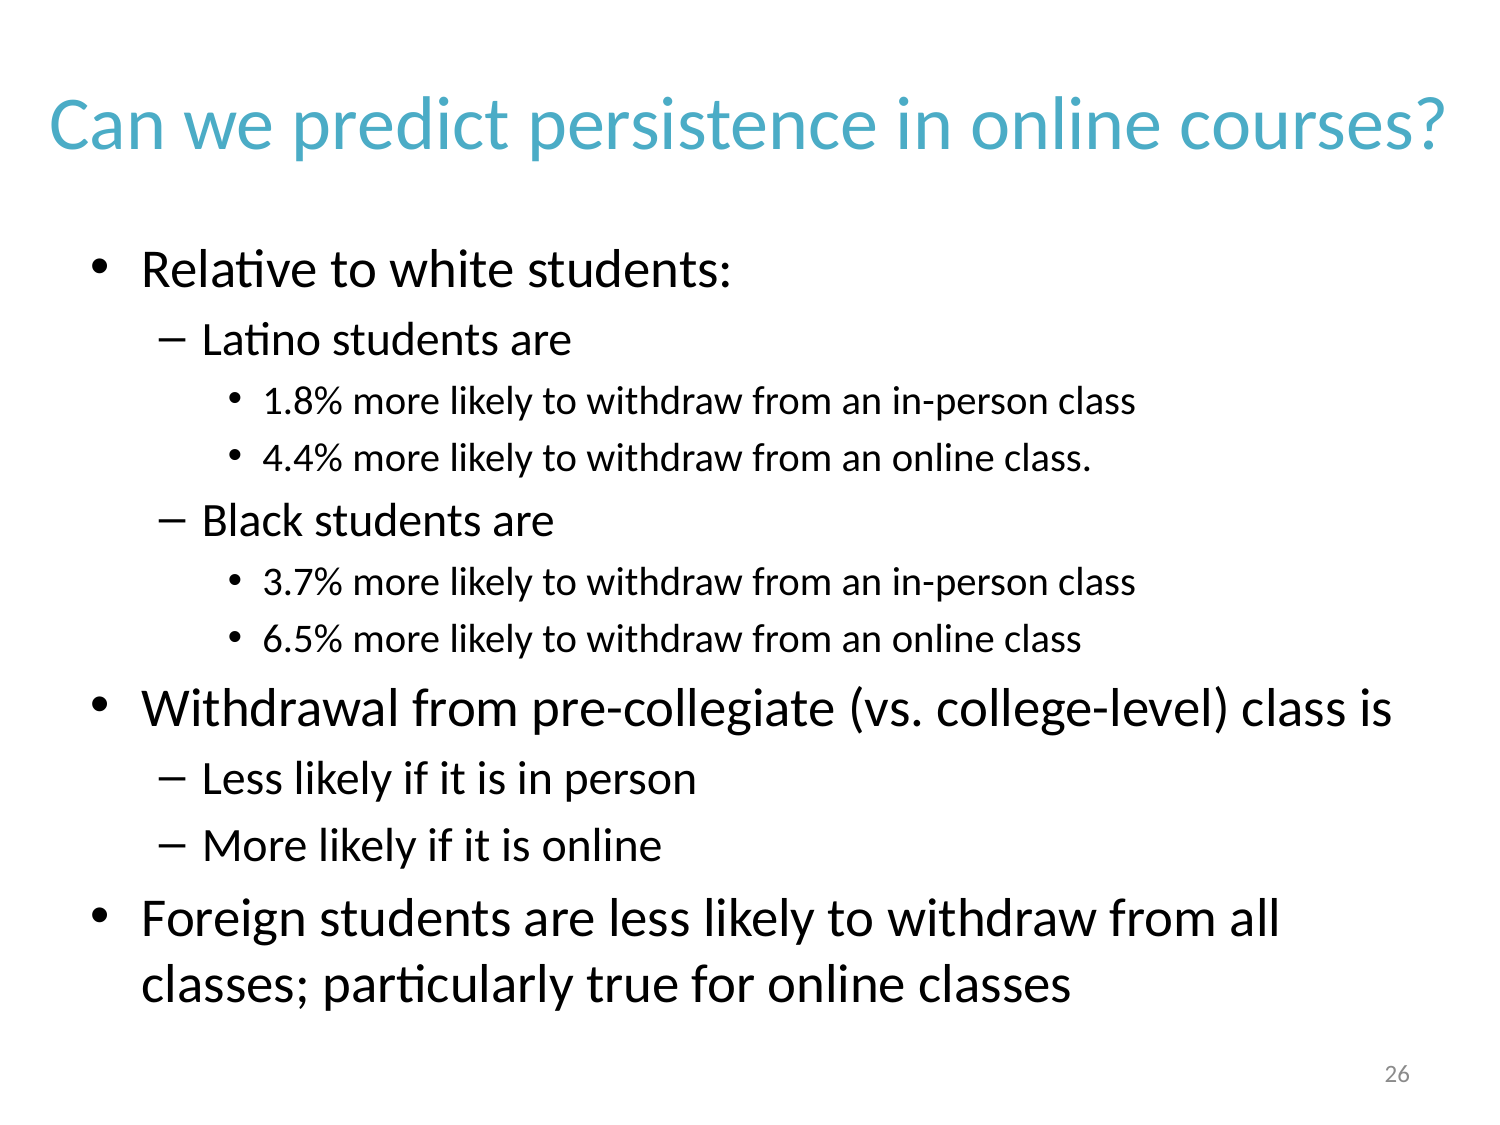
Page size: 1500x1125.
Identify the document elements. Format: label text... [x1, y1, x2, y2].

title Can we predict persistence in online courses? [0, 24, 1500, 213]
list Relative to white students: Latino students are 1.8% more likely to withdraw from an in-person class 4.4% more likely to withdraw from an online class. Black students are 3.7% more likely to withdraw from an in-person class 6.5% more likely to withdraw from an online class Withdrawal from pre-collegiate (vs. college-level) class is Less likely if it is in person More likely if it is online Foreign students are less likely to withdraw from all classes; particularly true for online classes [75, 224, 1425, 1050]
slide_number 26 [1074, 1042, 1425, 1103]
